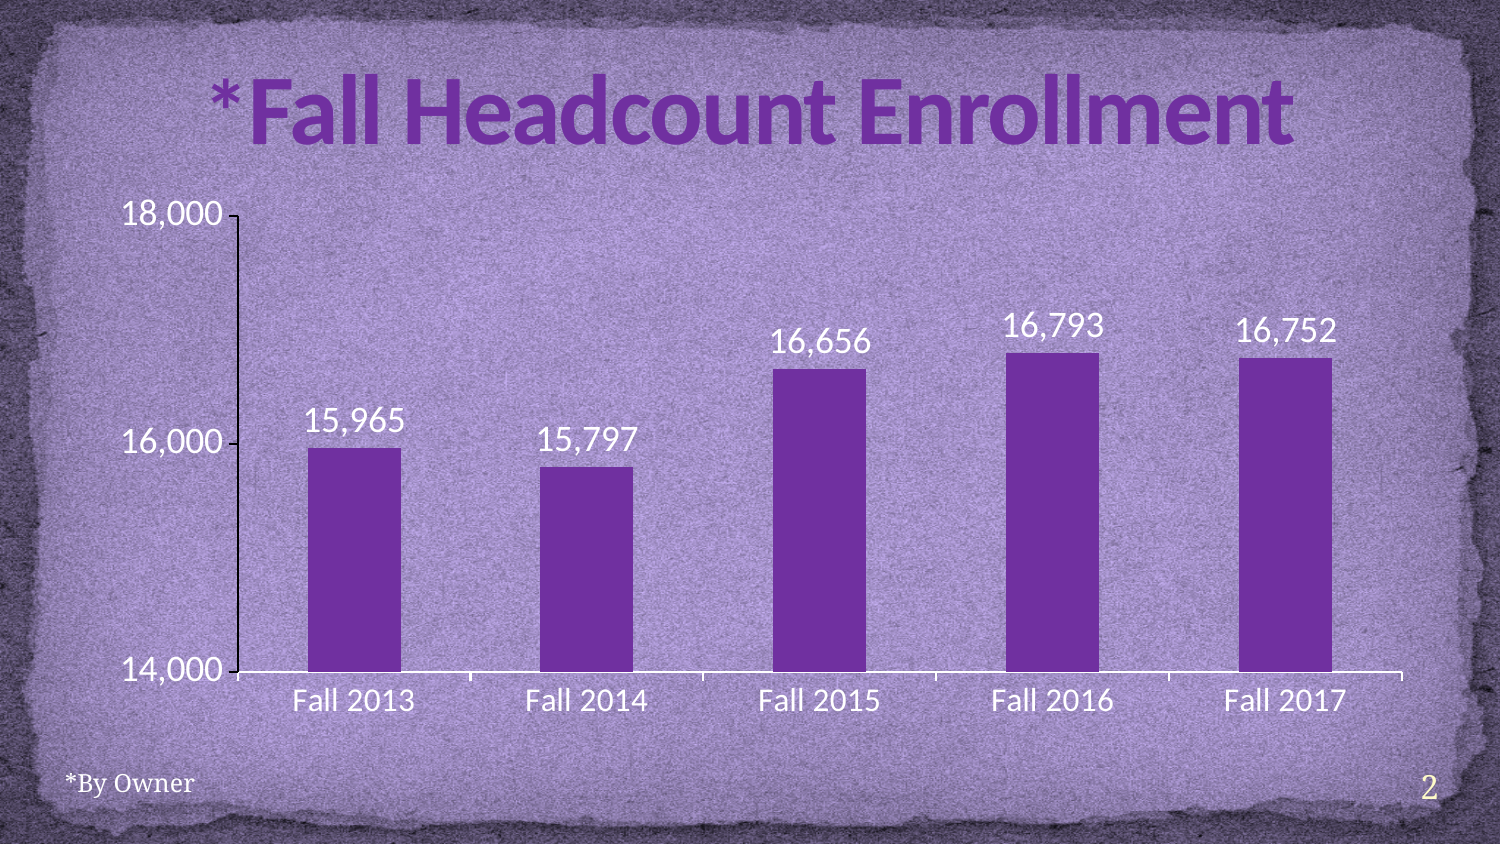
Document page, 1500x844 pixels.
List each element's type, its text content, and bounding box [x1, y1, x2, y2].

chart [75, 188, 1427, 752]
title *Fall Headcount Enrollment [0, 21, 1500, 172]
slide_number 2 [1379, 760, 1480, 817]
text_box *By Owner [49, 760, 275, 806]
